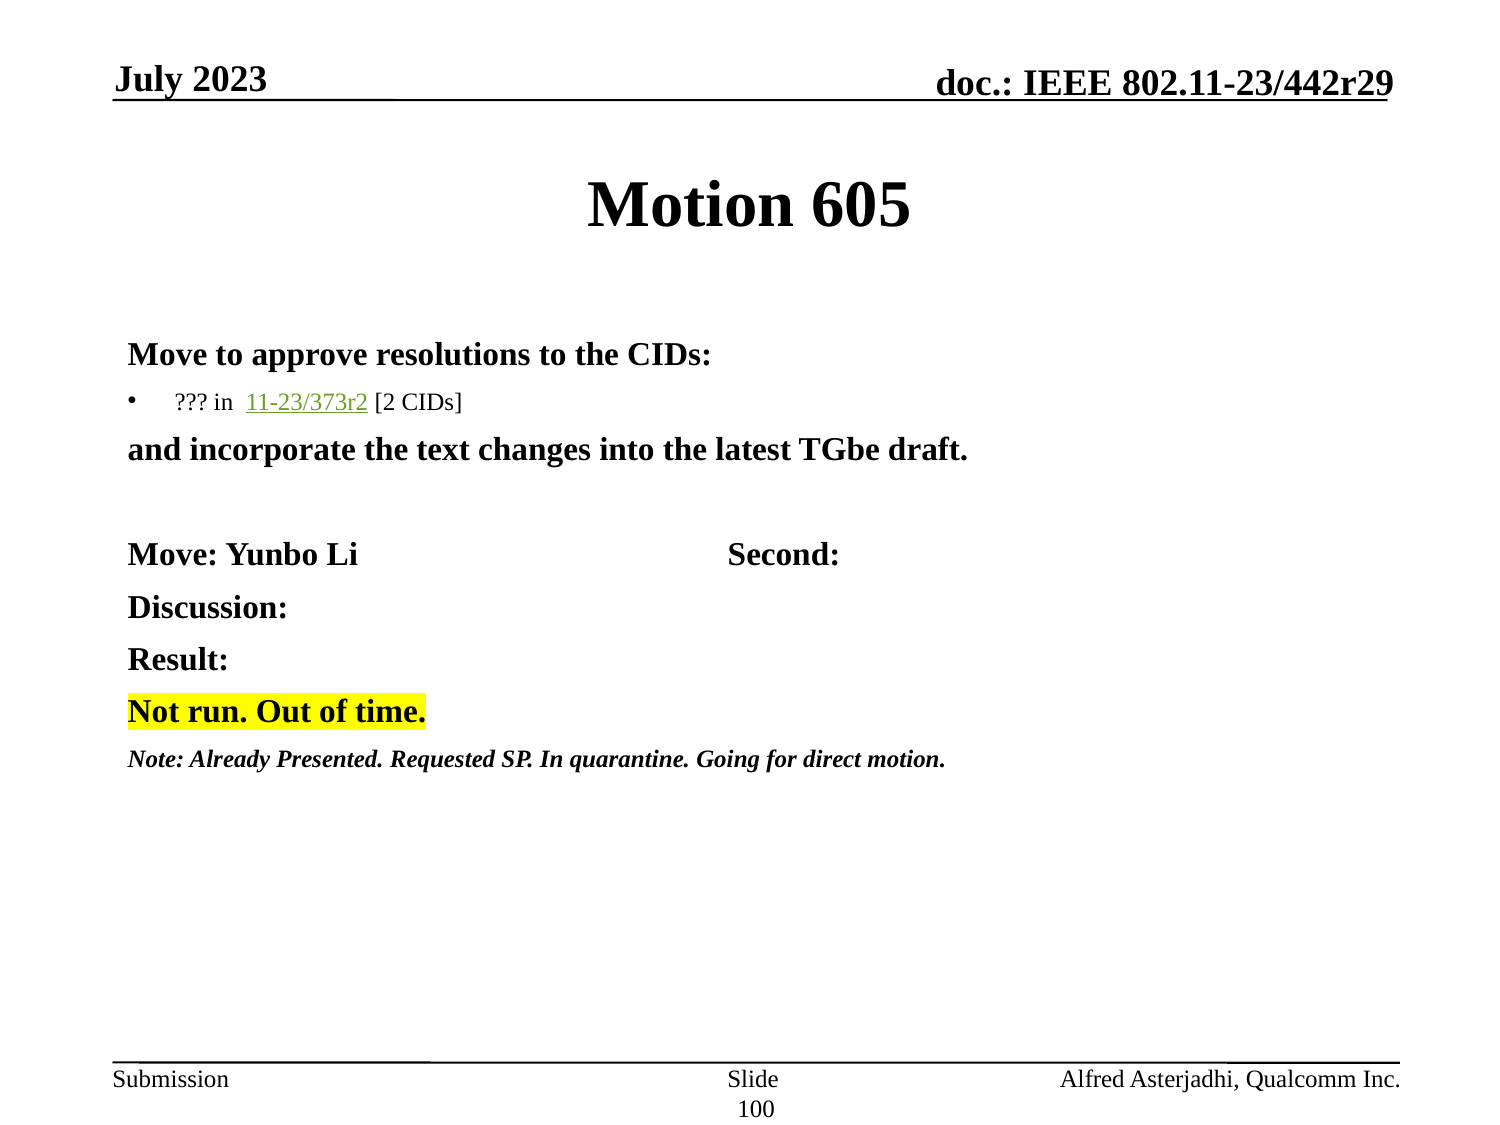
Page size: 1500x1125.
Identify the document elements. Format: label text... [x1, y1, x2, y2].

title Motion 605 [112, 112, 1388, 288]
slide_number Slide 100 [712, 1061, 800, 1123]
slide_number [114, 54, 423, 100]
list Move to approve resolutions to the CIDs: ??? in 11-23/373r2 [2 CIDs] and incorporate the text changes into the latest TGbe draft. Move: Yunbo Li Second: Discussion: Result: Not run. Out of time. Note: Already Presented. Requested SP. In quarantine. Going for direct motion. [112, 324, 1388, 1063]
footer Alfred Asterjadhi, Qualcomm Inc. [878, 1061, 1402, 1093]
